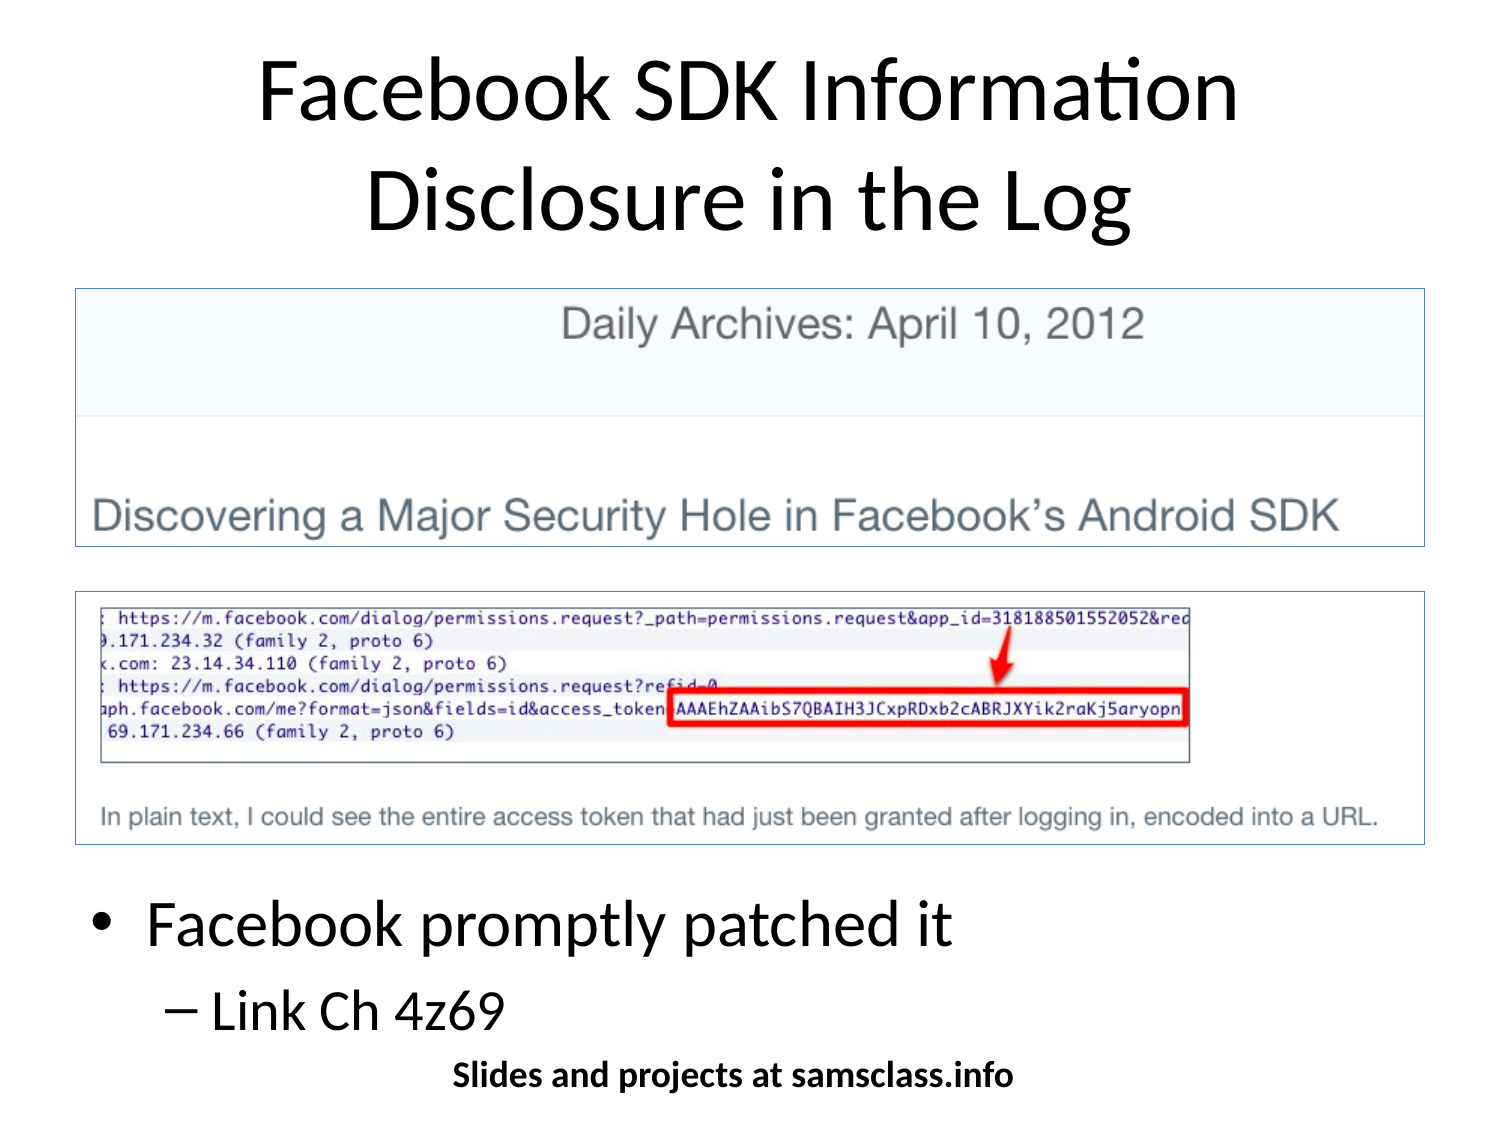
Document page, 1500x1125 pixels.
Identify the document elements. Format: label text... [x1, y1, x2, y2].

list Facebook promptly patched it Link Ch 4z69 [75, 872, 1425, 1005]
picture [74, 591, 1426, 845]
footer Slides and projects at samsclass.info [316, 1042, 1152, 1103]
picture [74, 288, 1426, 547]
title Facebook SDK Information Disclosure in the Log [75, 45, 1425, 233]
